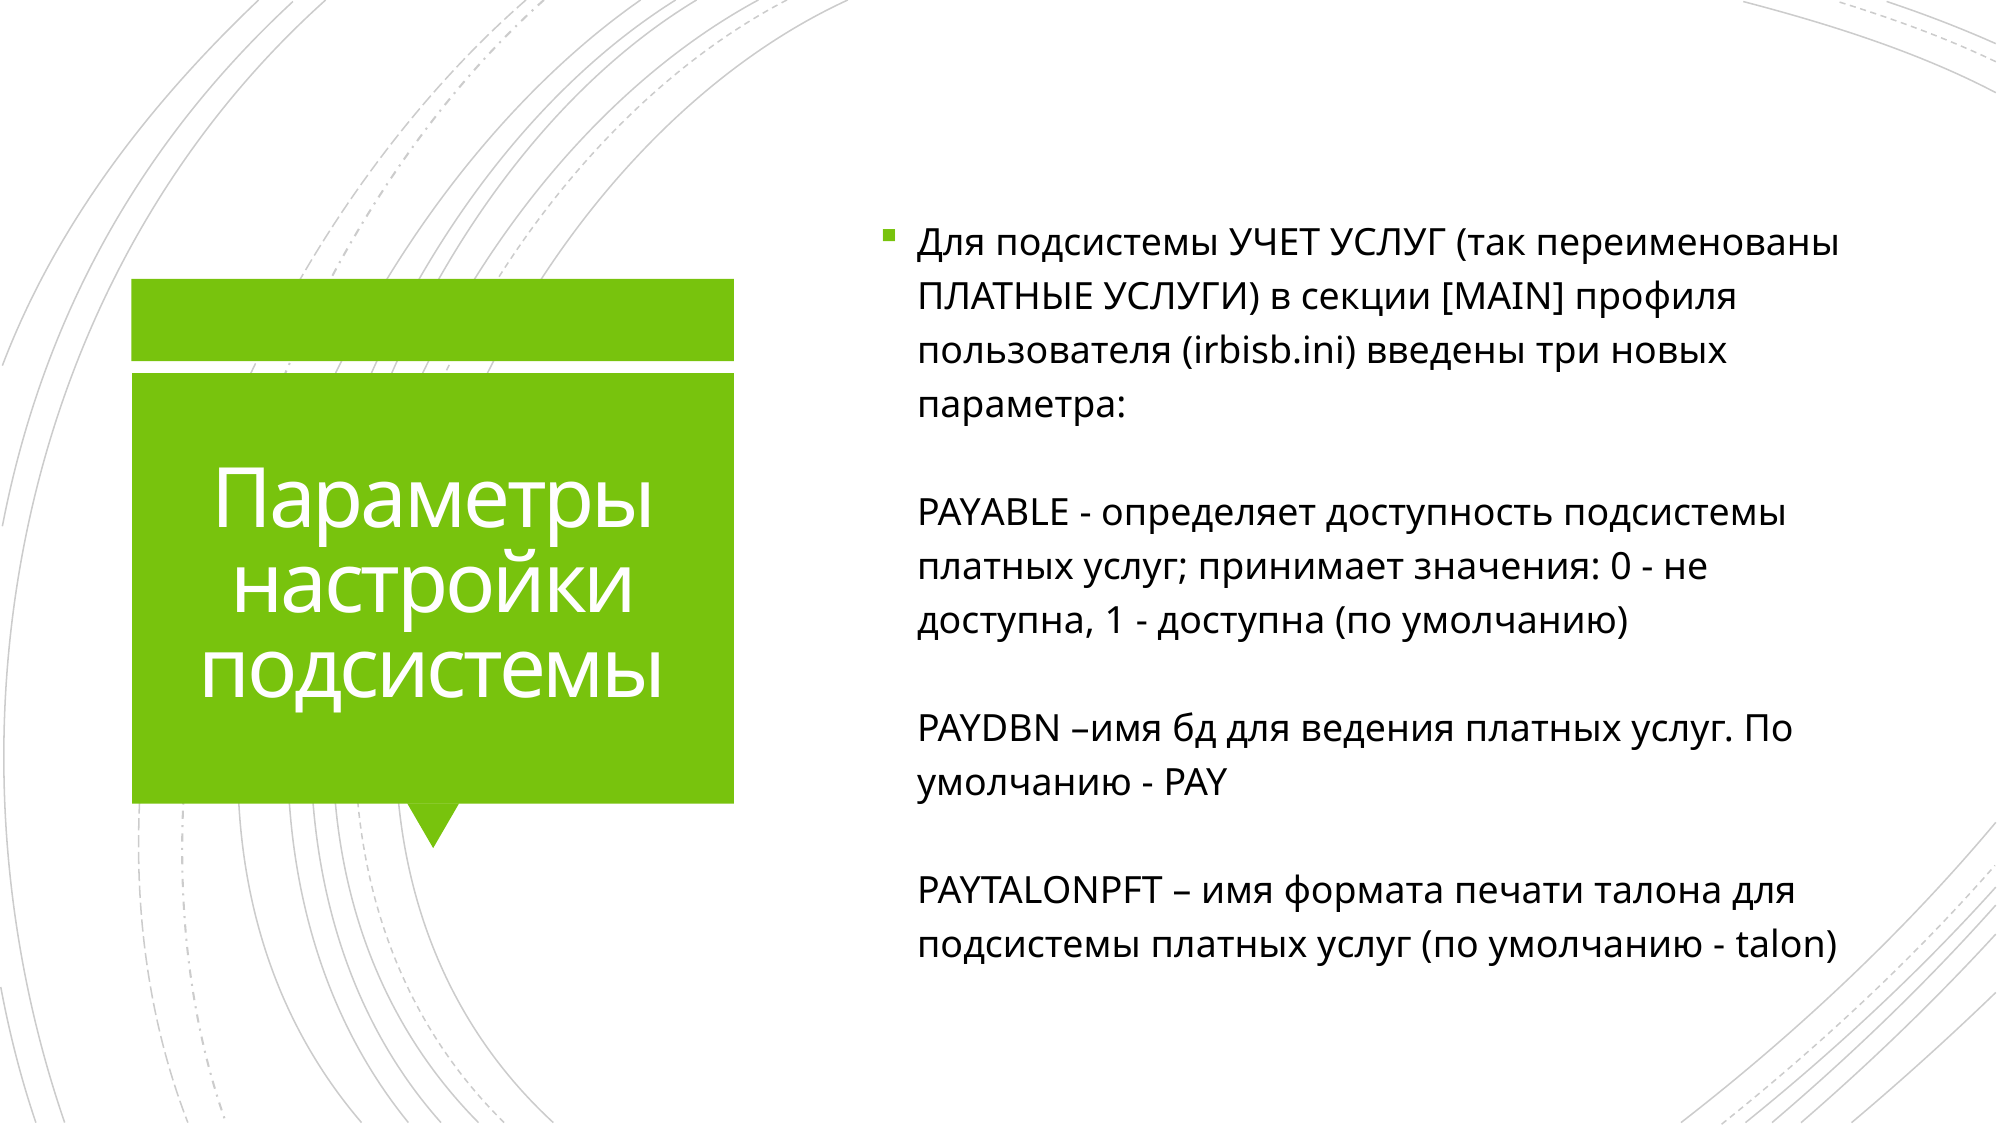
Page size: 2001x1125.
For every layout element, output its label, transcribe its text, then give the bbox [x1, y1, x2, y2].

text_box Для подсистемы УЧЕТ УСЛУГ (так переименованы ПЛАТНЫЕ УСЛУГИ) в секции [MAIN] профиля пользователя (irbisb.ini) введены три новых параметра: PAYABLE - определяет доступность подсистемы платных услуг; принимает значения: 0 - не доступна, 1 - доступна (по умолчанию) PAYDBN –имя бд для ведения платных услуг. По умолчанию - PAY PAYTALONPFT – имя формата печати талона для подсистемы платных услуг (по умолчанию - talon) [864, 156, 1896, 1018]
title Параметры настройки подсистемы [145, 385, 720, 789]
